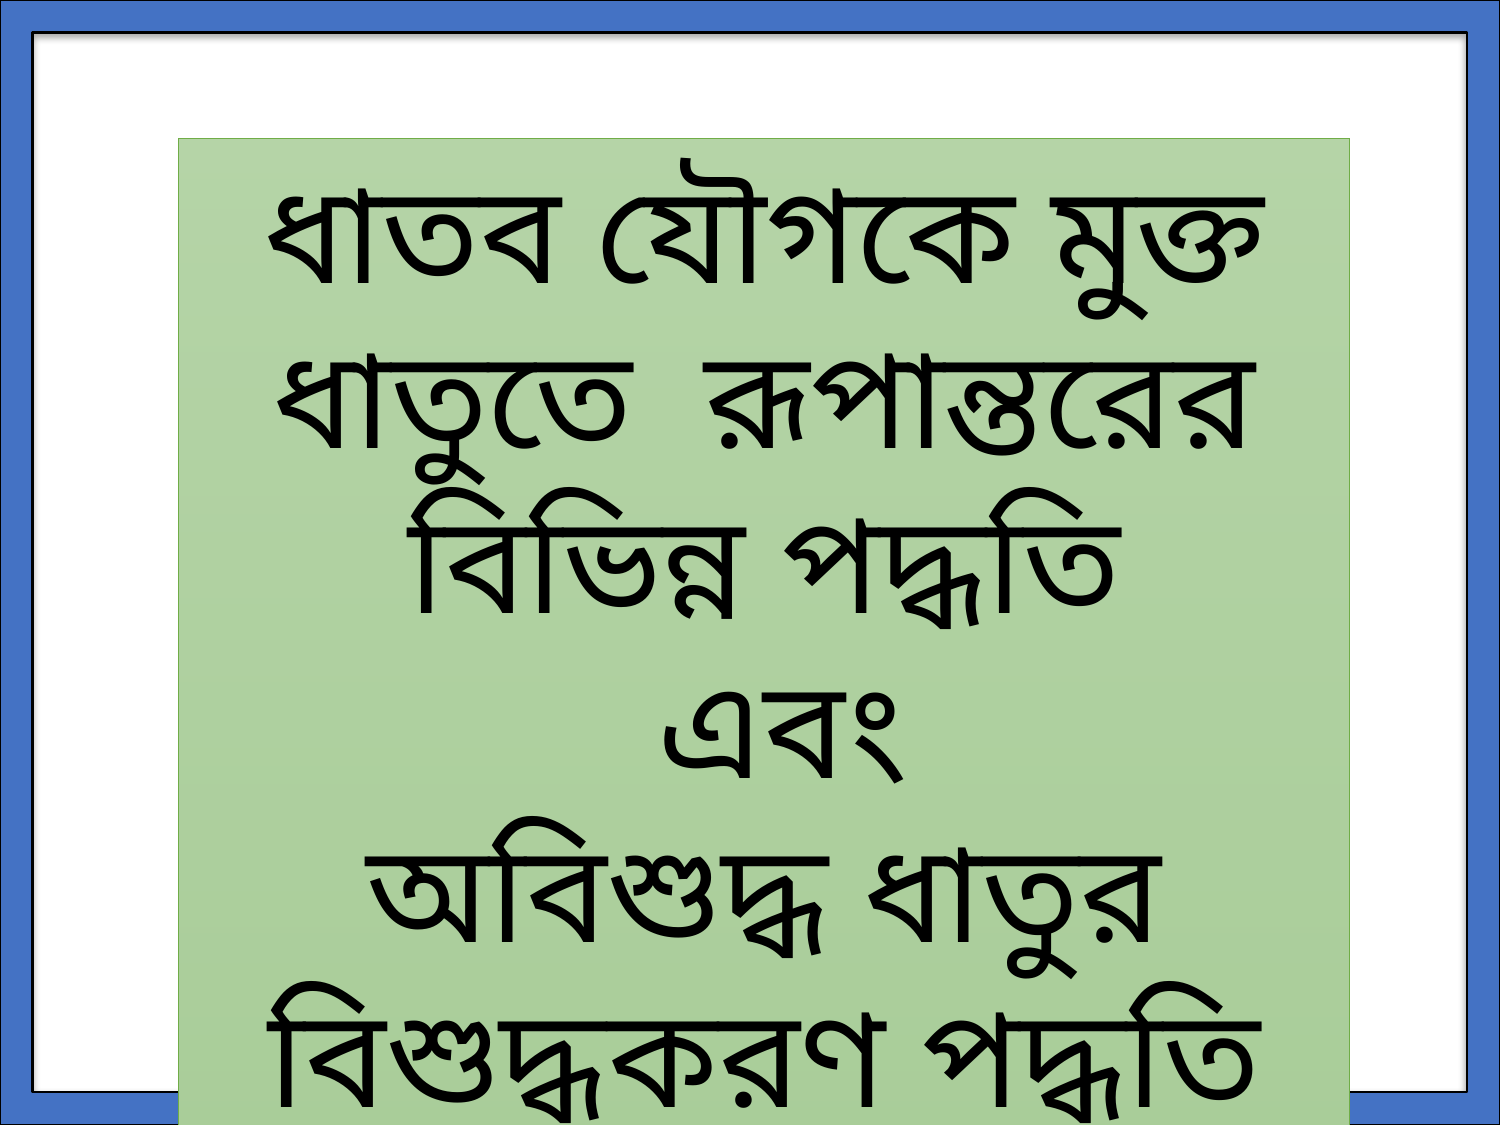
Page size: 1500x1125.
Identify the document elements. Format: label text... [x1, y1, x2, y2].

text_box [0, 0, 1500, 1125]
text_box ধাতব যৌগকে মুক্ত ধাতুতে রূপান্তরের বিভিন্ন পদ্ধতি এবং অবিশুদ্ধ ধাতুর বিশুদ্ধকরণ পদ্ধতি [178, 138, 1350, 1125]
